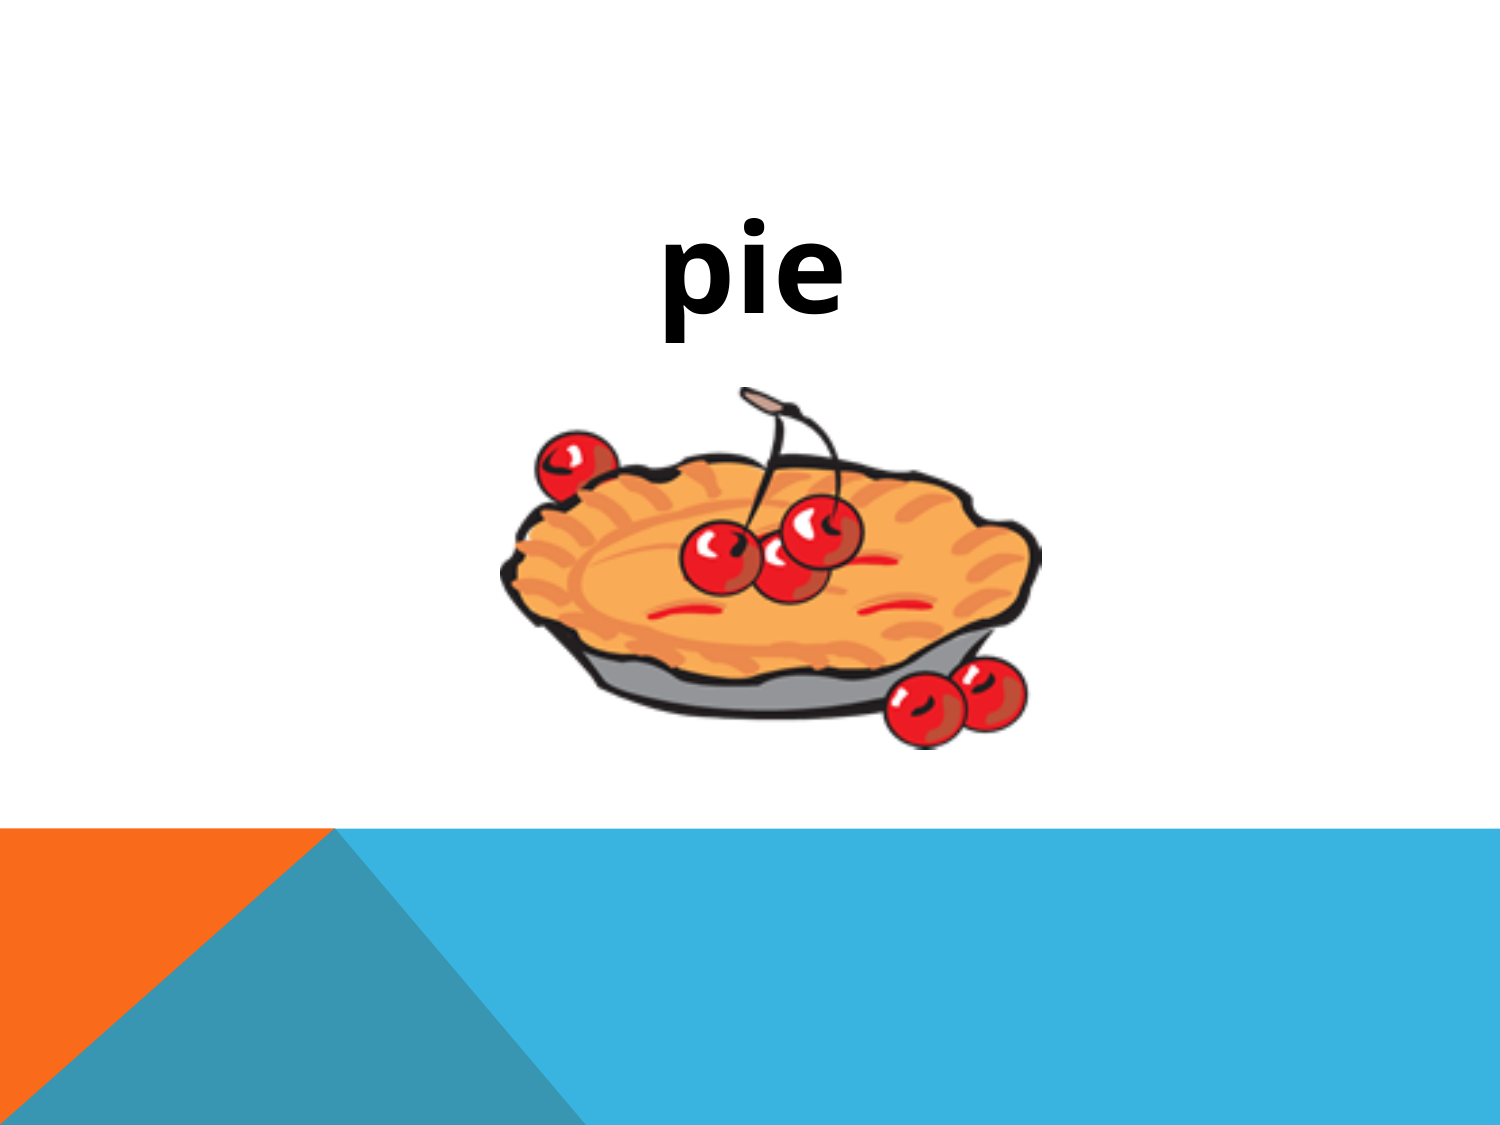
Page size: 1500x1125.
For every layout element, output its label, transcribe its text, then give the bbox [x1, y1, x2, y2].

picture [499, 387, 1042, 751]
list pie [135, 180, 1369, 768]
